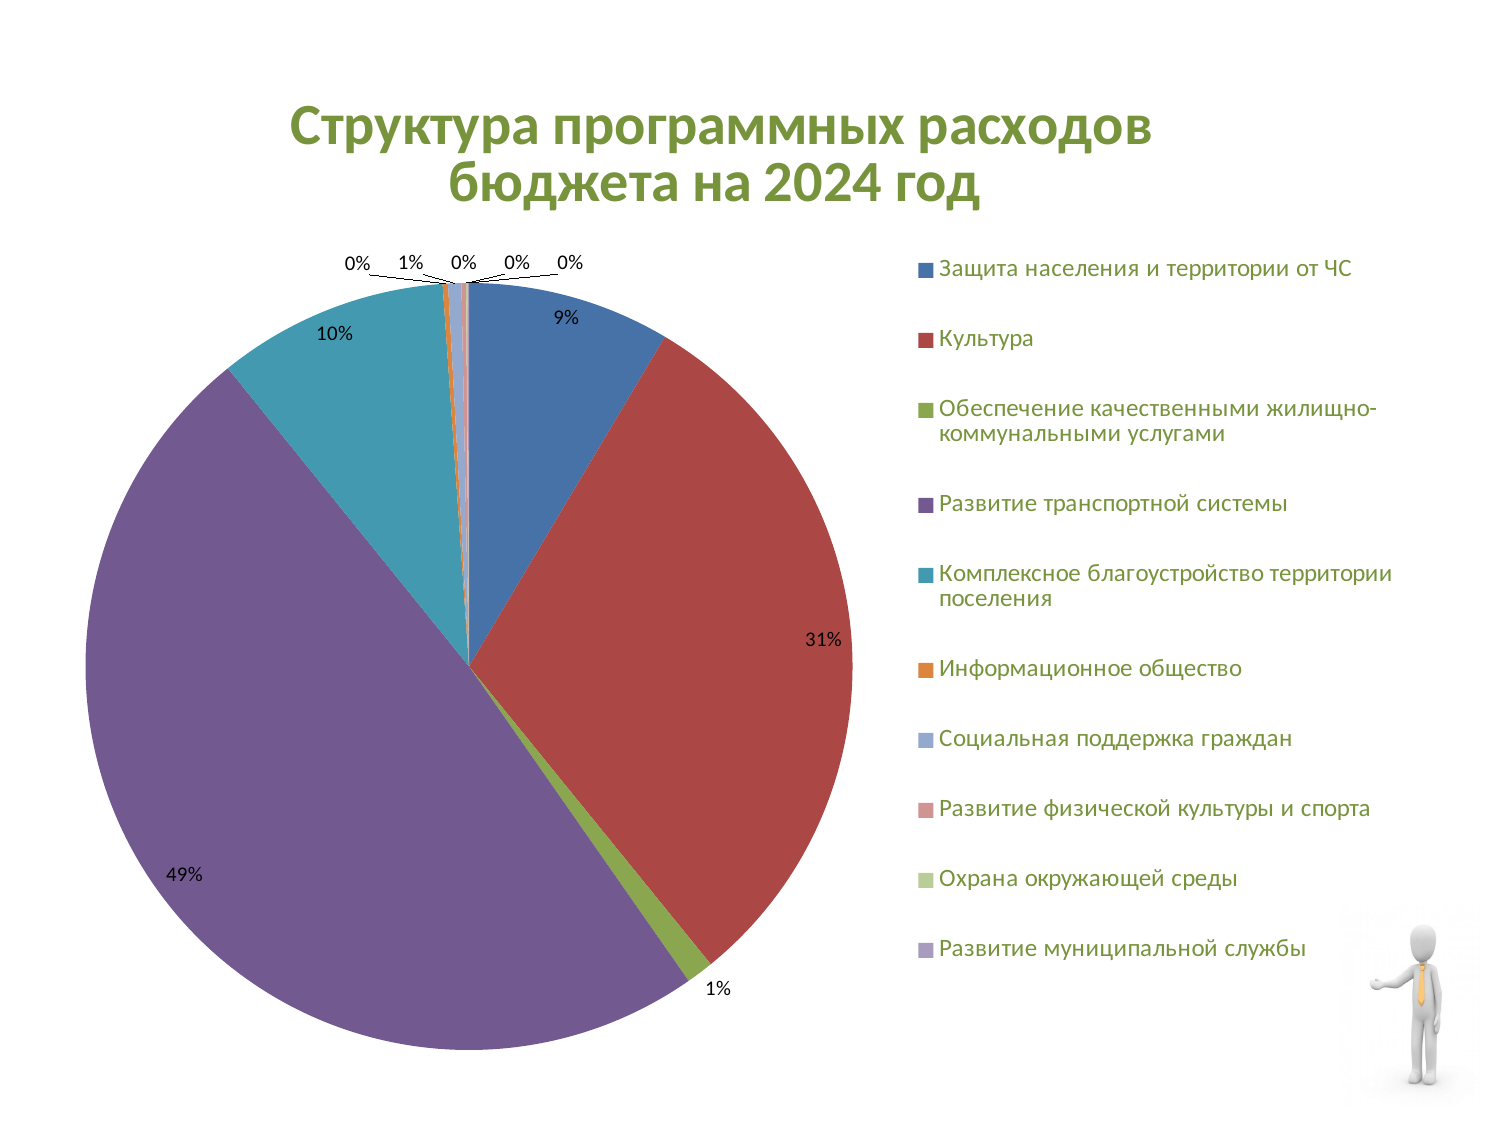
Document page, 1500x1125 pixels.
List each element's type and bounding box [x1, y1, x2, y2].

picture [1340, 904, 1480, 1107]
chart [17, 54, 1426, 1071]
